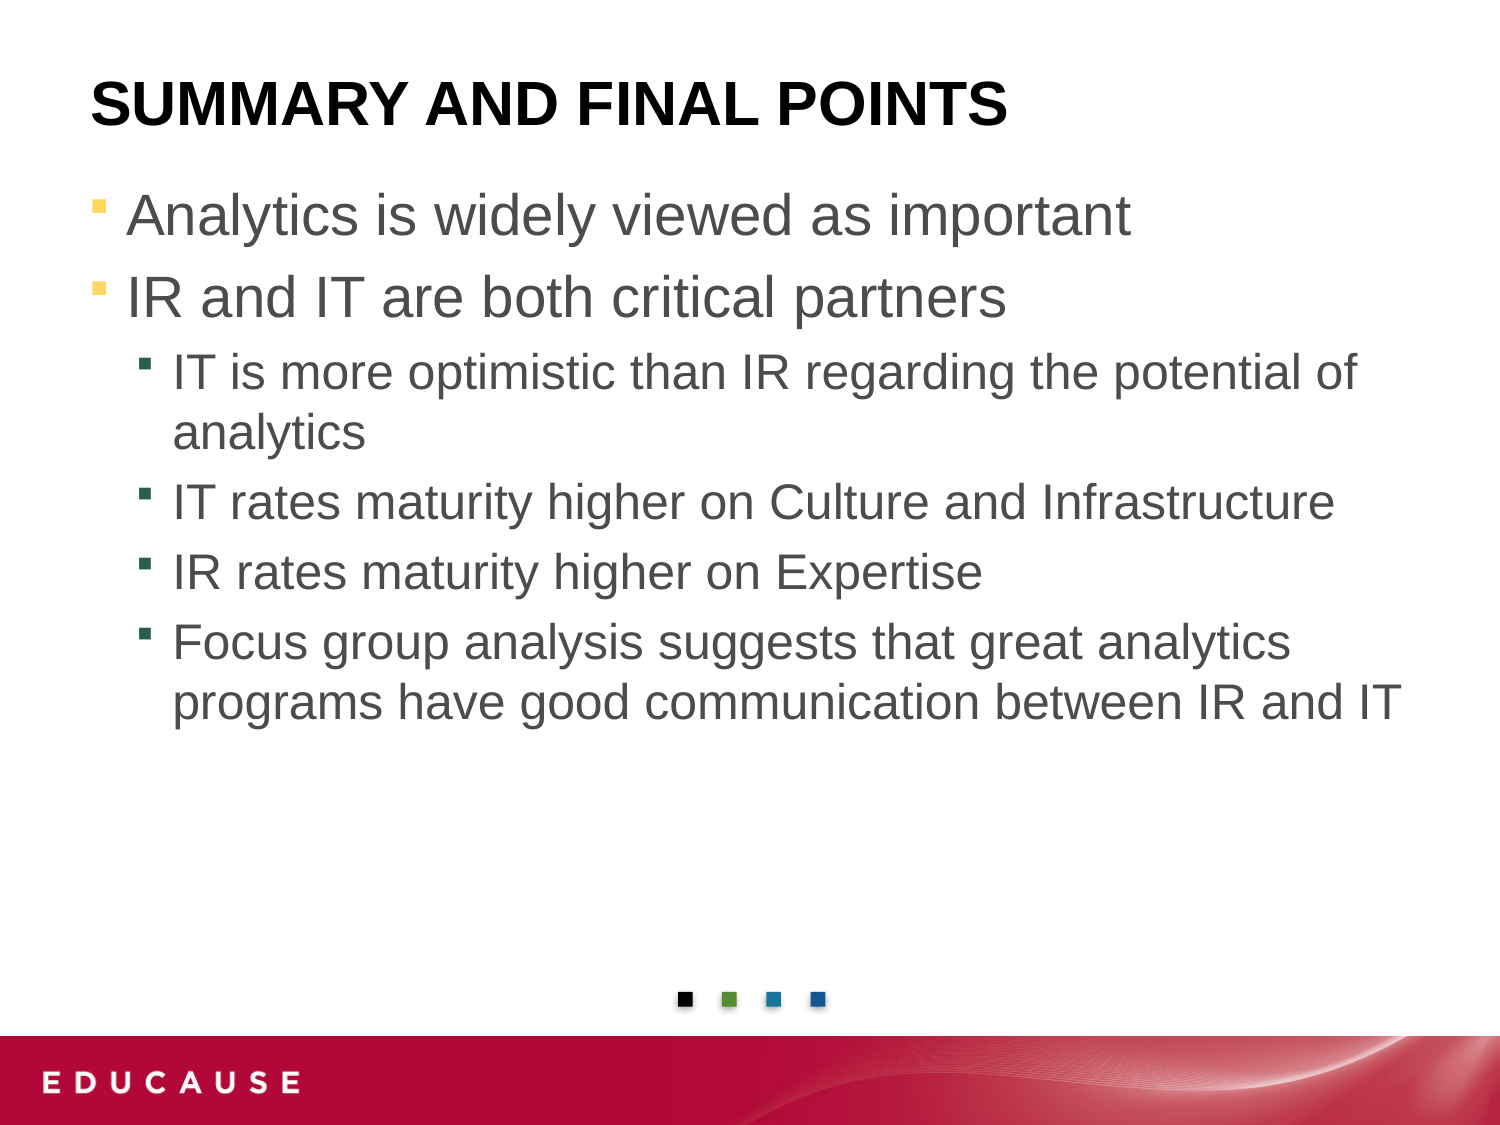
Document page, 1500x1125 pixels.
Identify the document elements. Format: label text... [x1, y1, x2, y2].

title SUMMARY and final points [75, 6, 1450, 194]
list Analytics is widely viewed as important IR and IT are both critical partners IT is more optimistic than IR regarding the potential of analytics IT rates maturity higher on Culture and Infrastructure IR rates maturity higher on Expertise Focus group analysis suggests that great analytics programs have good communication between IR and IT [73, 169, 1449, 963]
picture [0, 1036, 1500, 1125]
